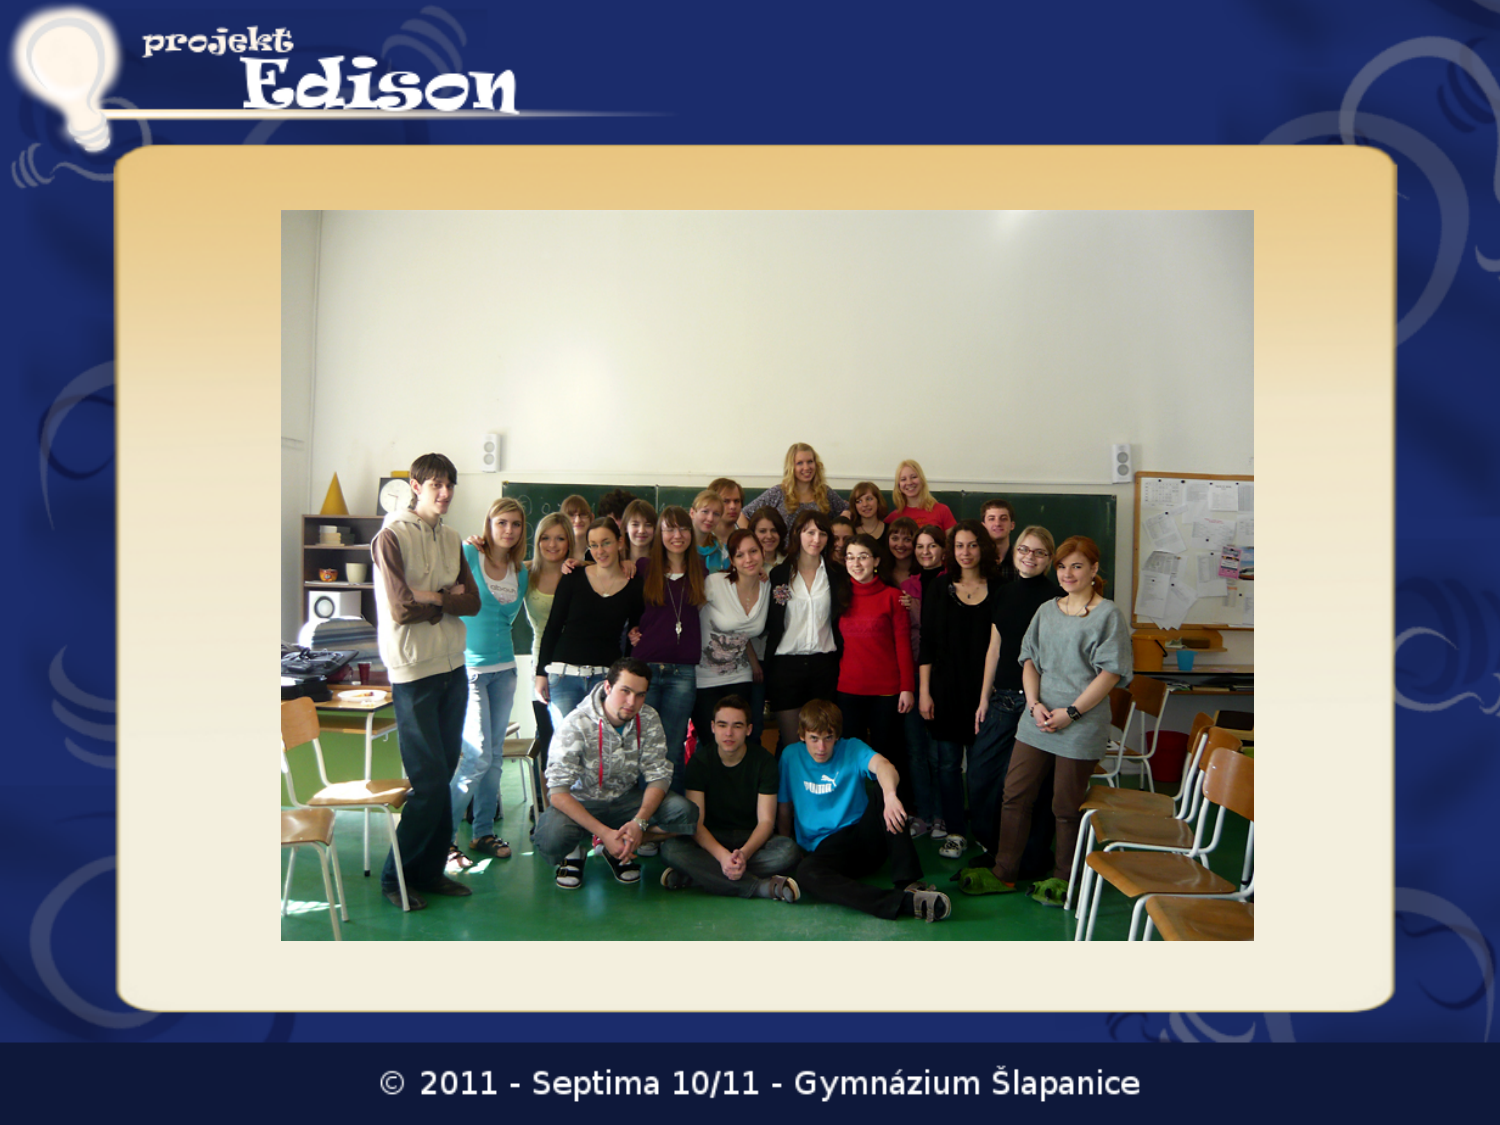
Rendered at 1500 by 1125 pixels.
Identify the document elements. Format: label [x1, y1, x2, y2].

text_box [281, 210, 1254, 941]
picture [0, 0, 1500, 1125]
